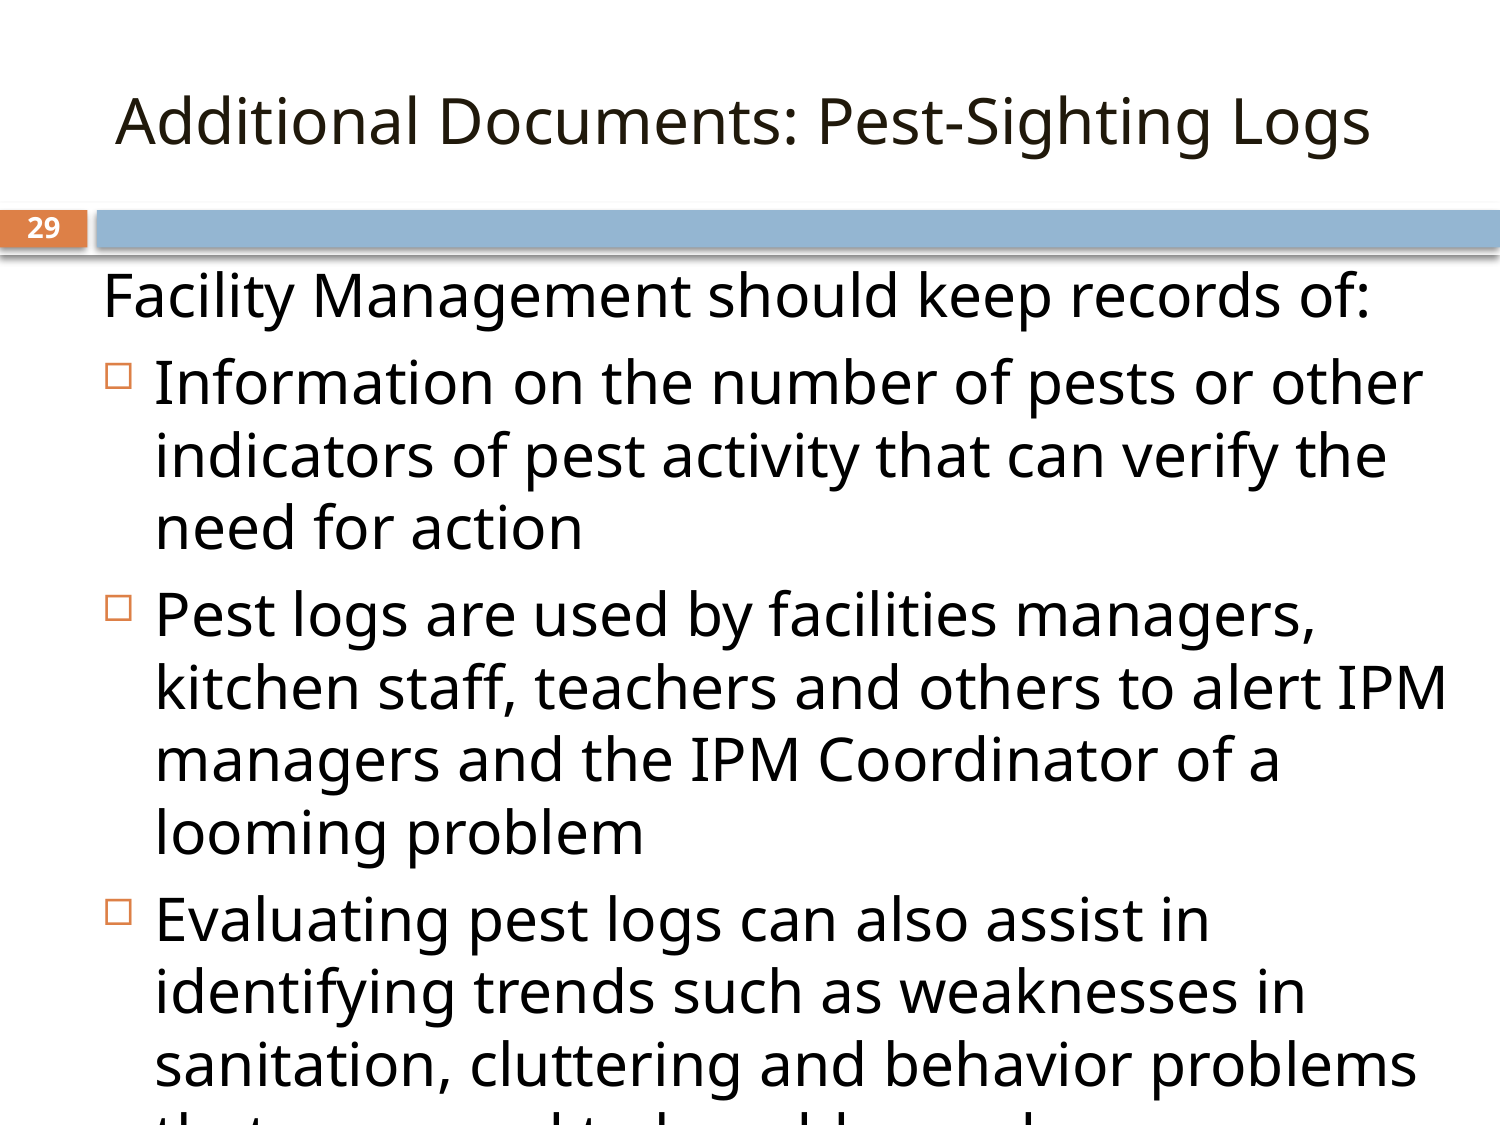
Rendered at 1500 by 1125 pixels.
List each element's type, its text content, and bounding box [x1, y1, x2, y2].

slide_number 29 [0, 208, 88, 249]
title Additional Documents: Pest-Sighting Logs [100, 37, 1438, 200]
list Facility Management should keep records of: Information on the number of pests or other indicators of pest activity that can verify the need for action Pest logs are used by facilities managers, kitchen staff, teachers and others to alert IPM managers and the IPM Coordinator of a looming problem Evaluating pest logs can also assist in identifying trends such as weaknesses in sanitation, cluttering and behavior problems that may need to be addressed Logs can be part of an existing electronic work-order system [87, 249, 1487, 988]
